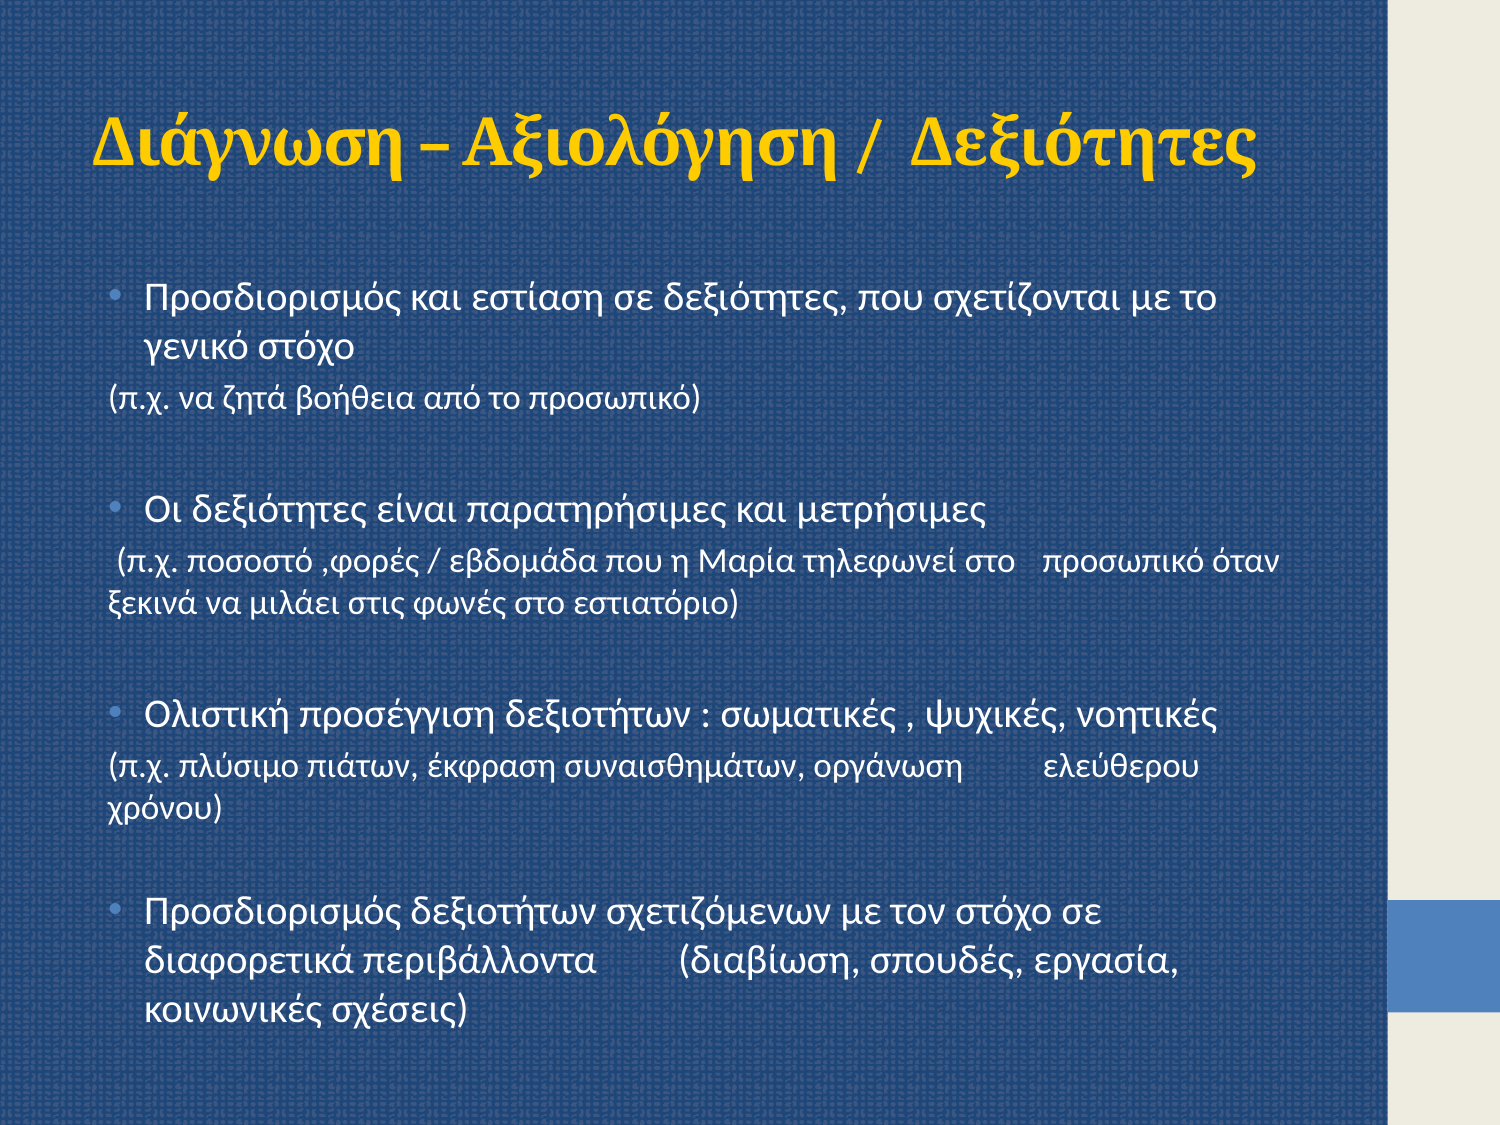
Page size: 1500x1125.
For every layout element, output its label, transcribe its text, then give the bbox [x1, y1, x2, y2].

list Προσδιορισμός και εστίαση σε δεξιότητες, που σχετίζονται με το γενικό στόχο (π.χ. να ζητά βοήθεια από το προσωπικό) Οι δεξιότητες είναι παρατηρήσιμες και μετρήσιμες (π.χ. ποσοστό ,φορές / εβδομάδα που η Μαρία τηλεφωνεί στο προσωπικό όταν ξεκινά να μιλάει στις φωνές στο εστιατόριο) Ολιστική προσέγγιση δεξιοτήτων : σωματικές , ψυχικές, νοητικές (π.χ. πλύσιμο πιάτων, έκφραση συναισθημάτων, οργάνωση ελεύθερου χρόνου) Προσδιορισμός δεξιοτήτων σχετιζόμενων με τον στόχο σε διαφορετικά περιβάλλοντα (διαβίωση, σπουδές, εργασία, κοινωνικές σχέσεις) [75, 262, 1325, 1050]
title Διάγνωση – Αξιολόγηση / Δεξιότητες [75, 45, 1325, 233]
